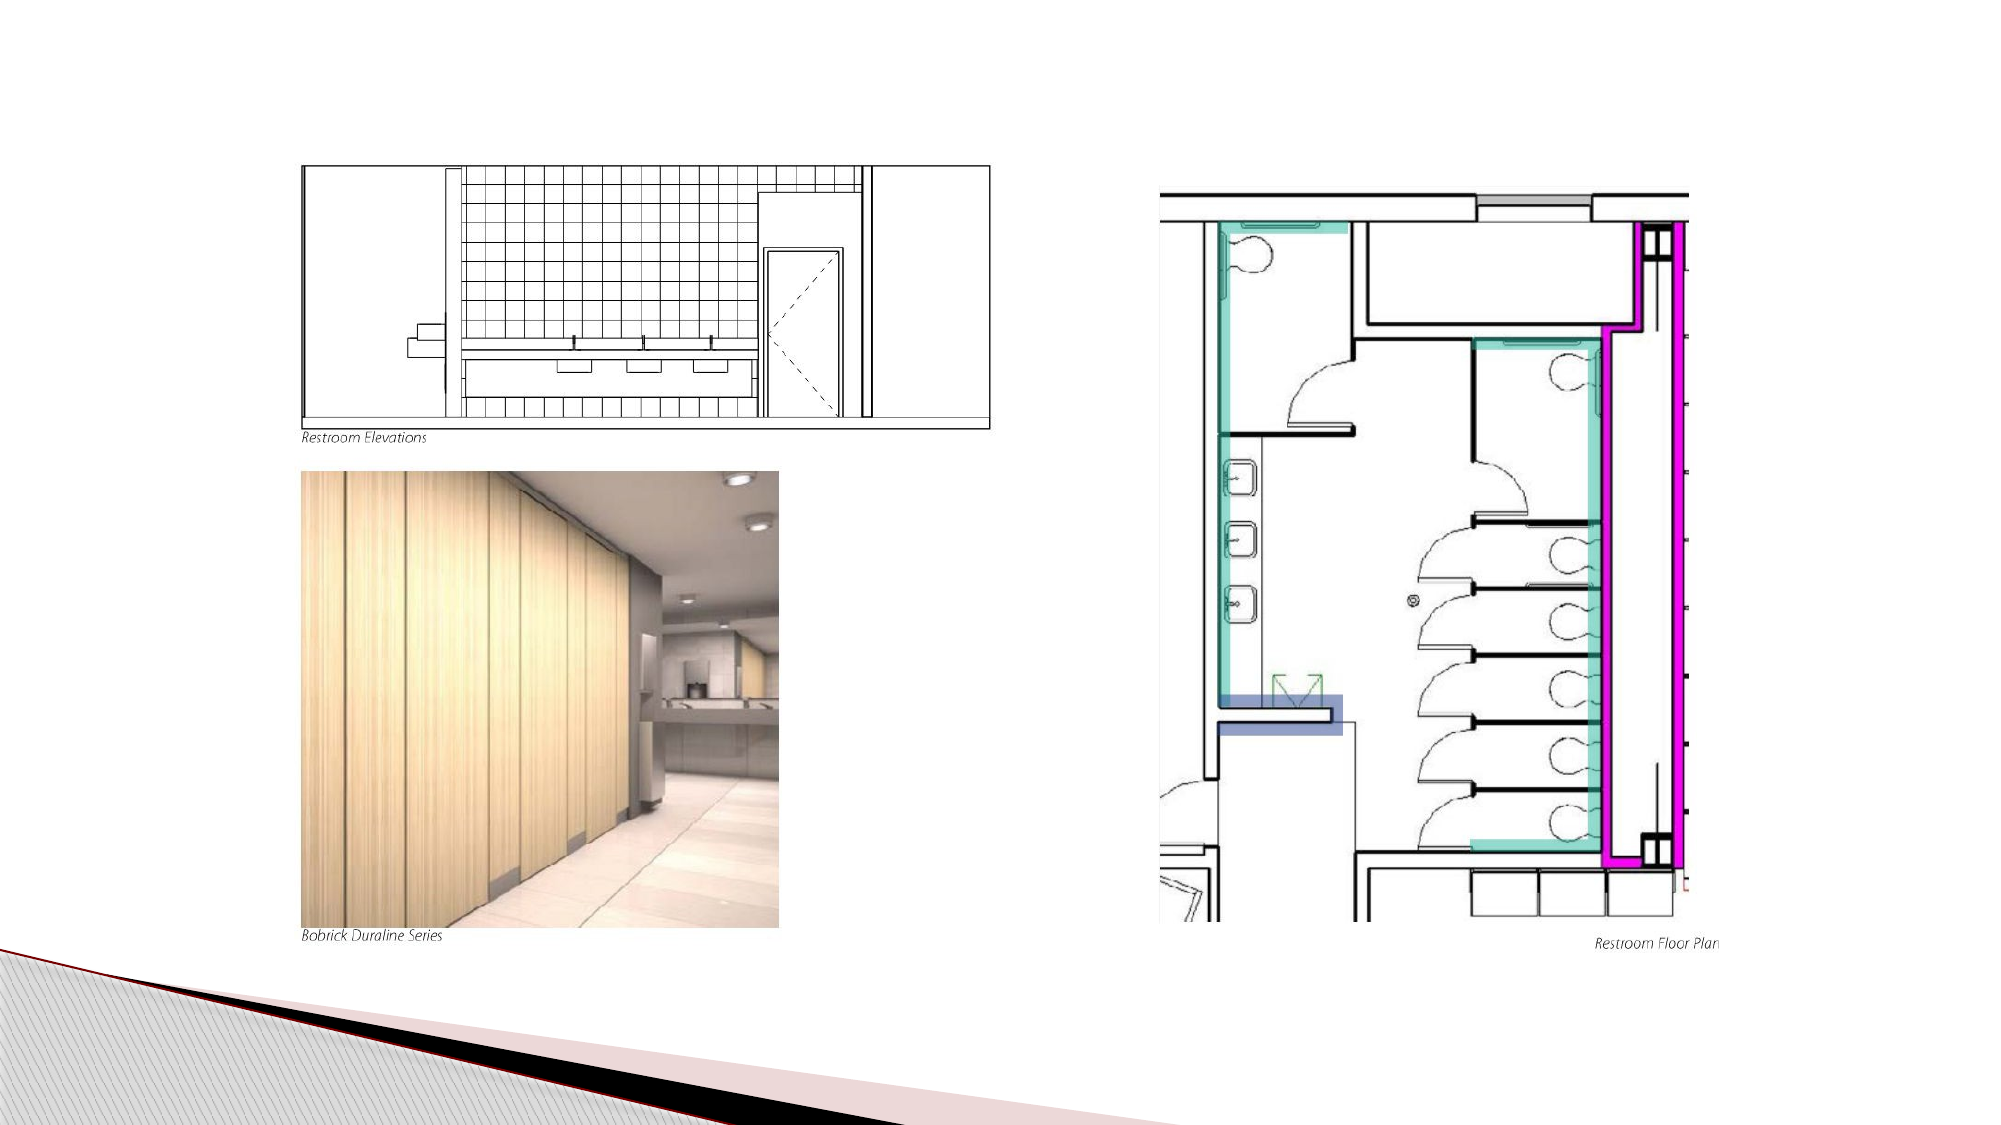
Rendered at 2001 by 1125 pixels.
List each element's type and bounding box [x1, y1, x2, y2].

text_box [294, 162, 1719, 953]
